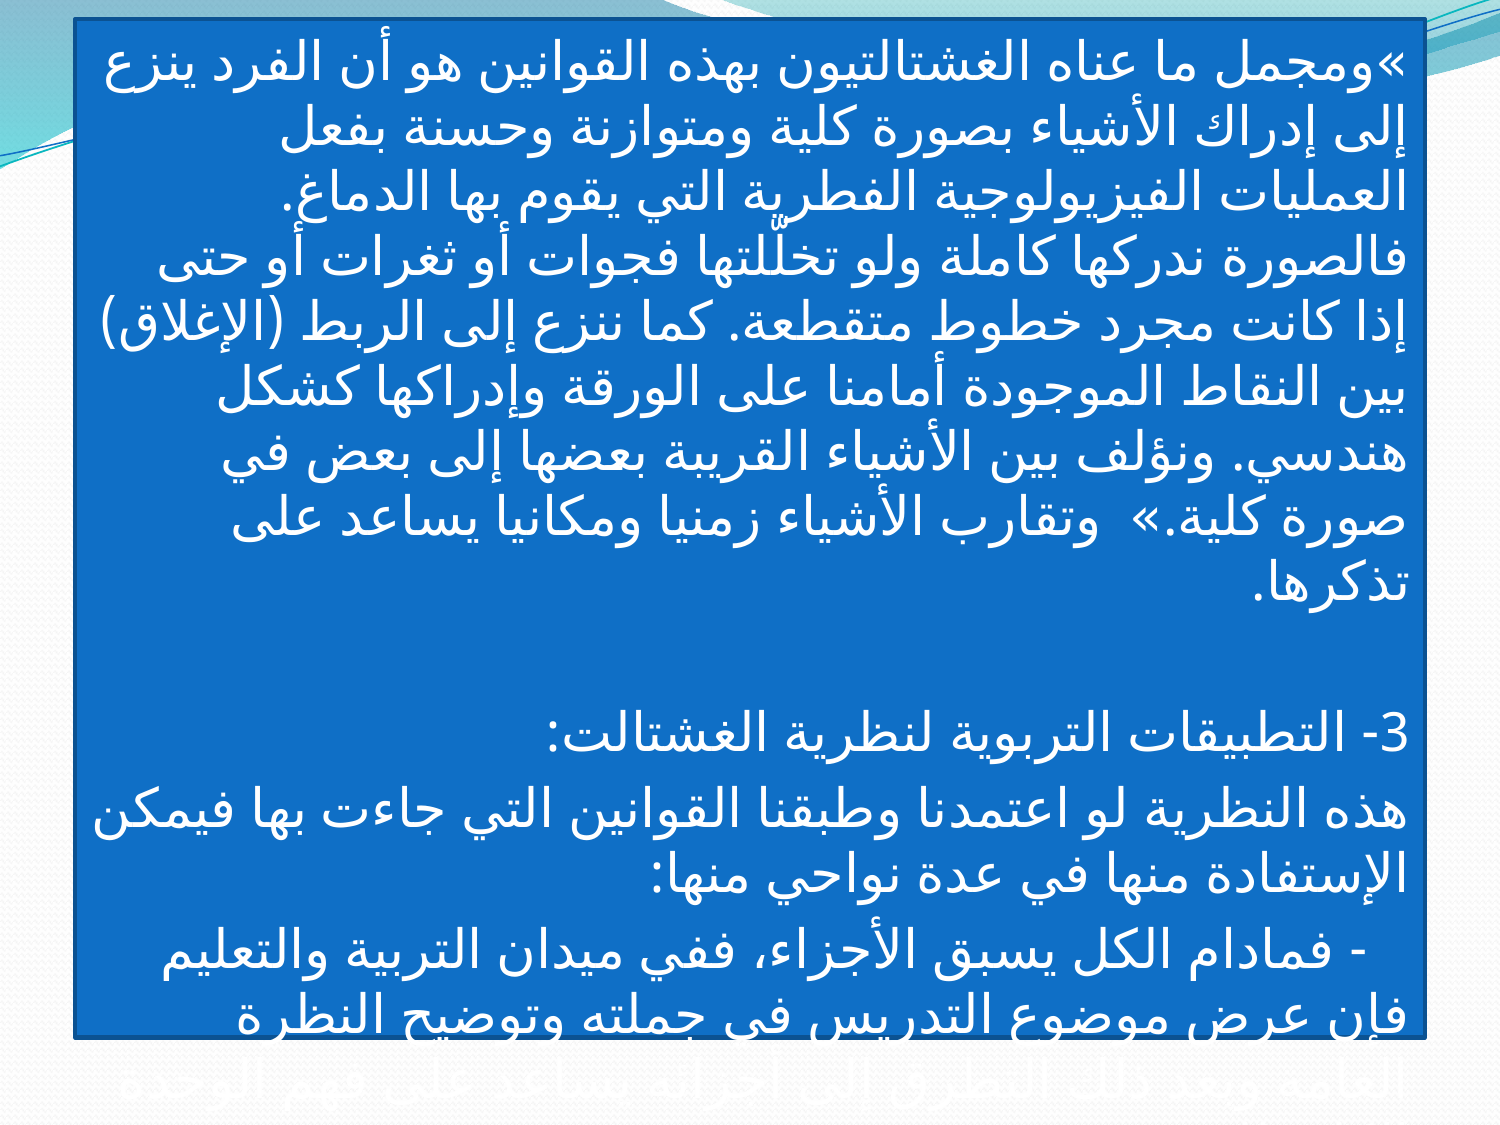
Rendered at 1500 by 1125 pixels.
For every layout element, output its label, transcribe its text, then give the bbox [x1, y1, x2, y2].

list »ومجمل ما عناه الغشتالتيون بهذه القوانين هو أن الفرد ينزع إلى إدراك الأشياء بصورة كلية ومتوازنة وحسنة بفعل العمليات الفيزيولوجية الفطرية التي يقوم بها الدماغ. فالصورة ندركها كاملة ولو تخلّلتها فجوات أو ثغرات أو حتى إذا كانت مجرد خطوط متقطعة. كما ننزع إلى الربط (الإغلاق) بين النقاط الموجودة أمامنا على الورقة وإدراكها كشكل هندسي. ونؤلف بين الأشياء القريبة بعضها إلى بعض في صورة كلية.» وتقارب الأشياء زمنيا ومكانيا يساعد على تذكرها. 3- التطبيقات التربوية لنظرية الغشتالت: هذه النظرية لو اعتمدنا وطبقنا القوانين التي جاءت بها فيمكن الإستفادة منها في عدة نواحي منها: - فمادام الكل يسبق الأجزاء، ففي ميدان التربية والتعليم فإن عرض موضوع التدريس في جملته وتوضيح النظرة العامة وبعد ذلك التطرق إلى أجزائه يساعد على فهم الوحدة الكلية للموضوع. [73, 17, 1427, 1040]
